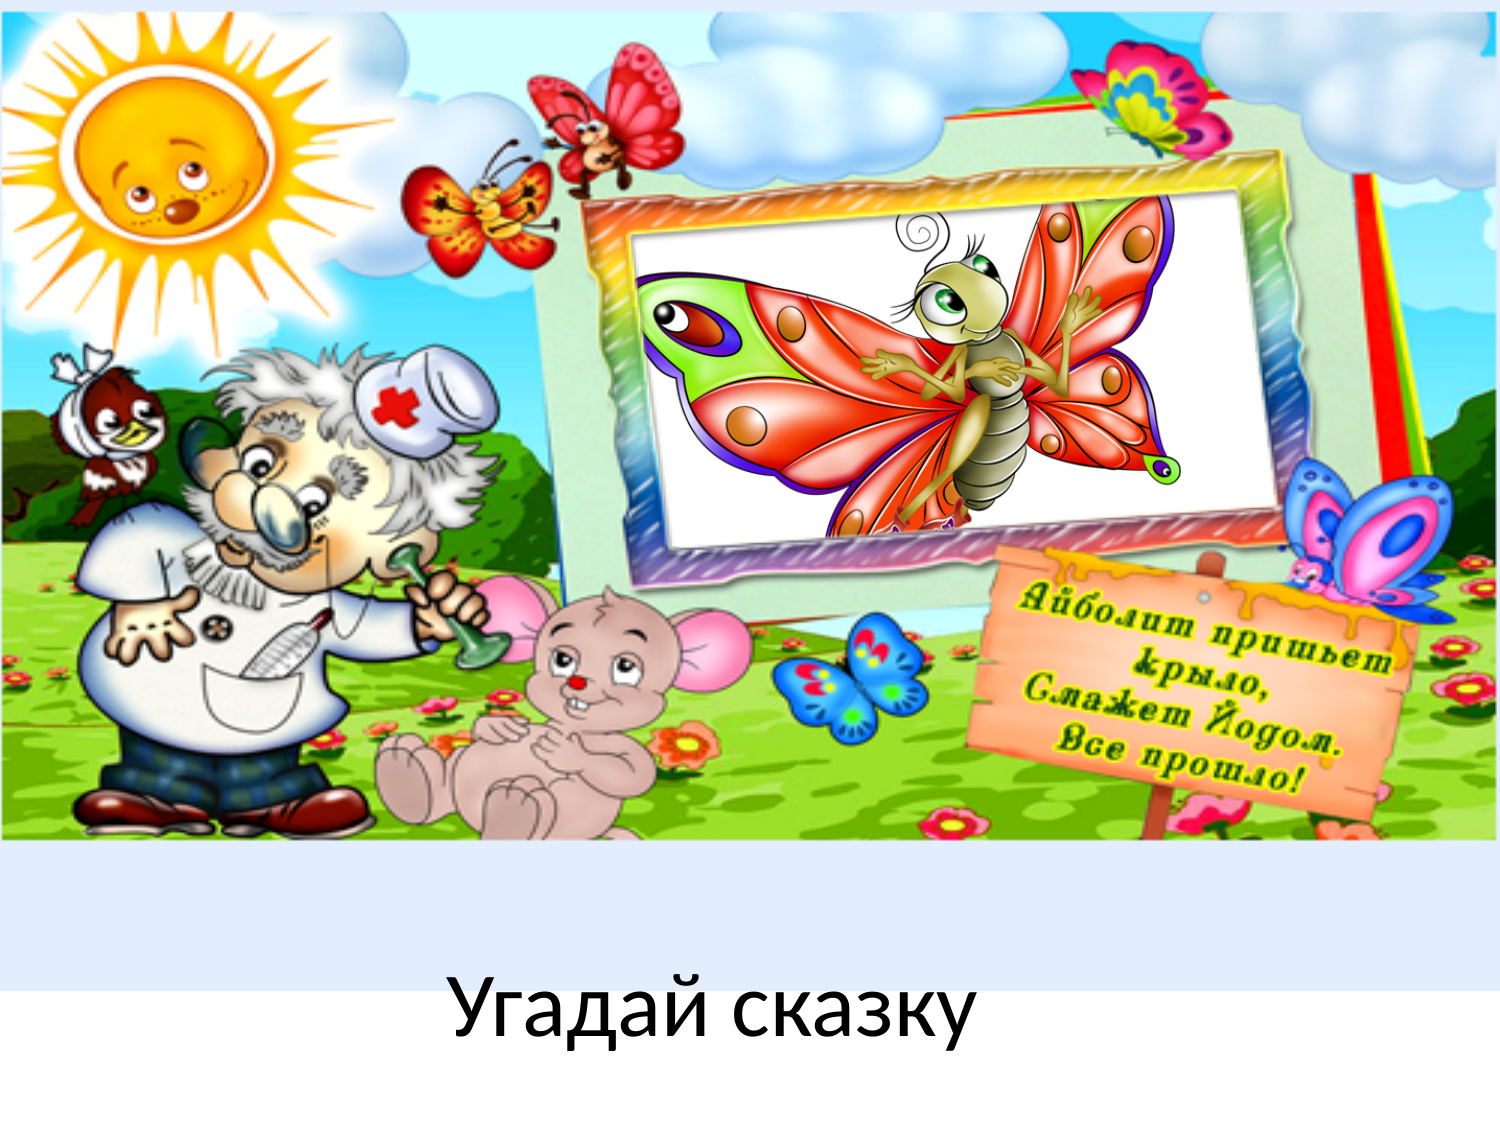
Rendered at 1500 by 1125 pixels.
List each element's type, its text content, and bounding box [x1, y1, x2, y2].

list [0, 0, 1500, 991]
title Угадай сказку [0, 999, 1425, 1125]
